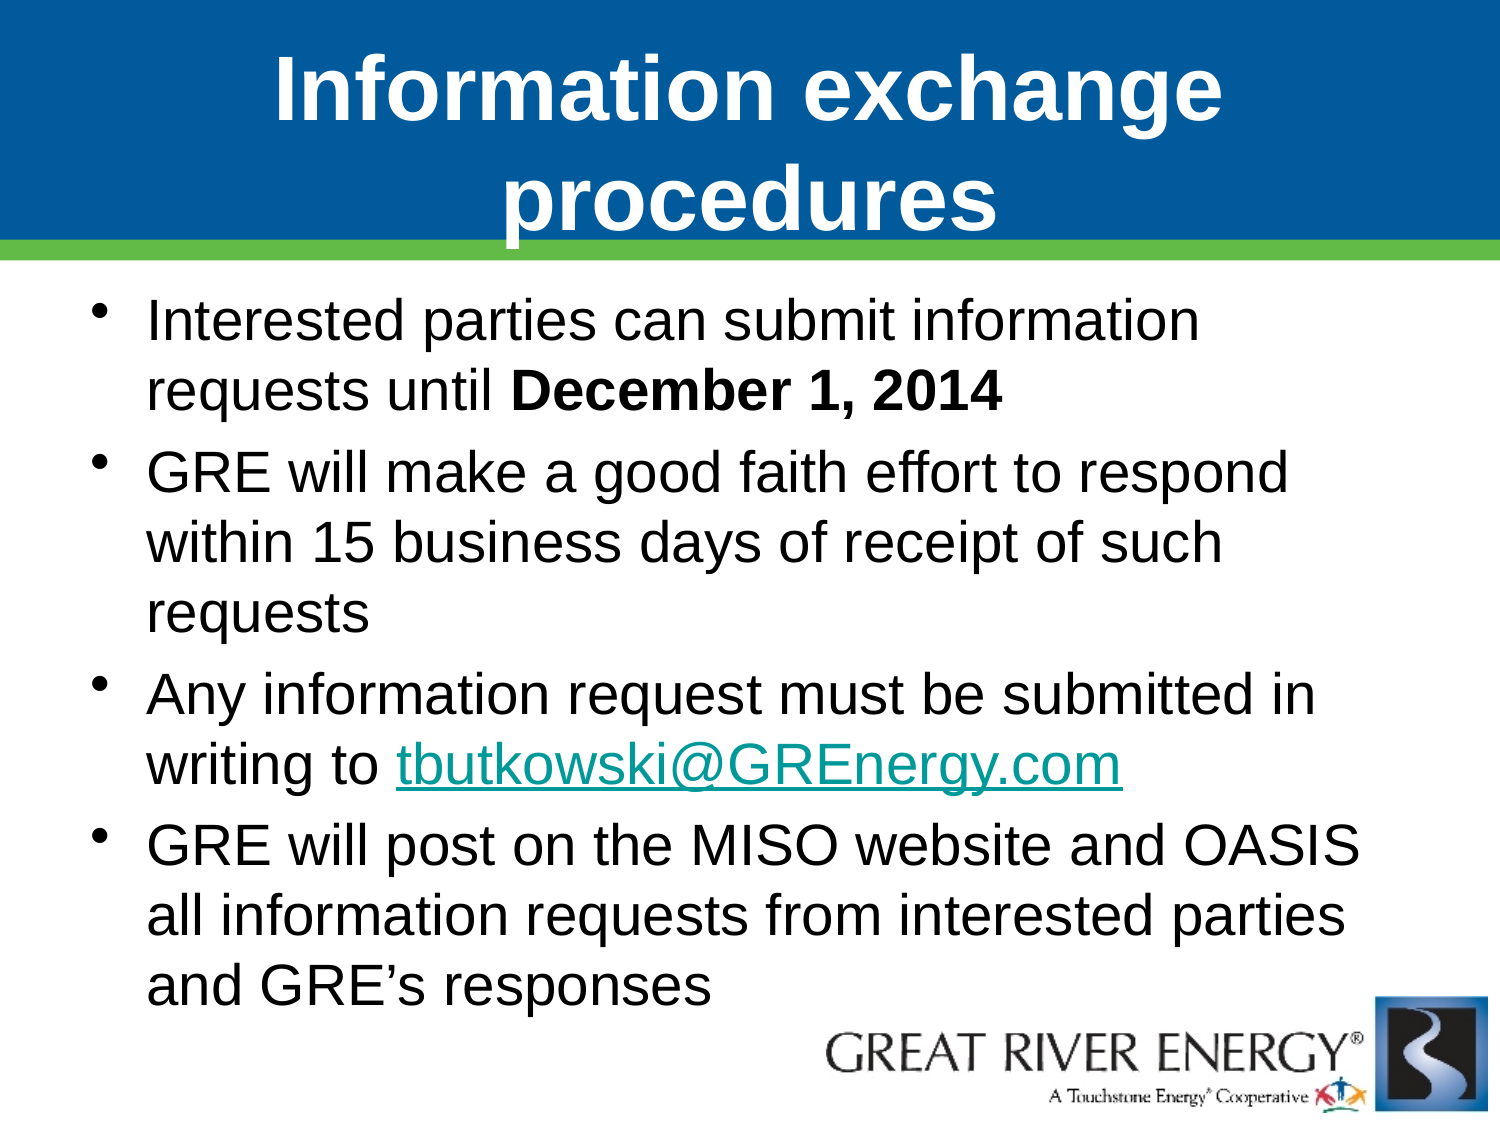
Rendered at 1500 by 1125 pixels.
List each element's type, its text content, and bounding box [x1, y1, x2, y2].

title Information exchange procedures [74, 44, 1426, 233]
picture [0, 0, 1500, 239]
list Interested parties can submit information requests until December 1, 2014 GRE will make a good faith effort to respond within 15 business days of receipt of such requests Any information request must be submitted in writing to tbutkowski@GREnergy.com GRE will post on the MISO website and OASIS all information requests from interested parties and GRE’s responses [74, 274, 1438, 1018]
picture [826, 996, 1488, 1113]
